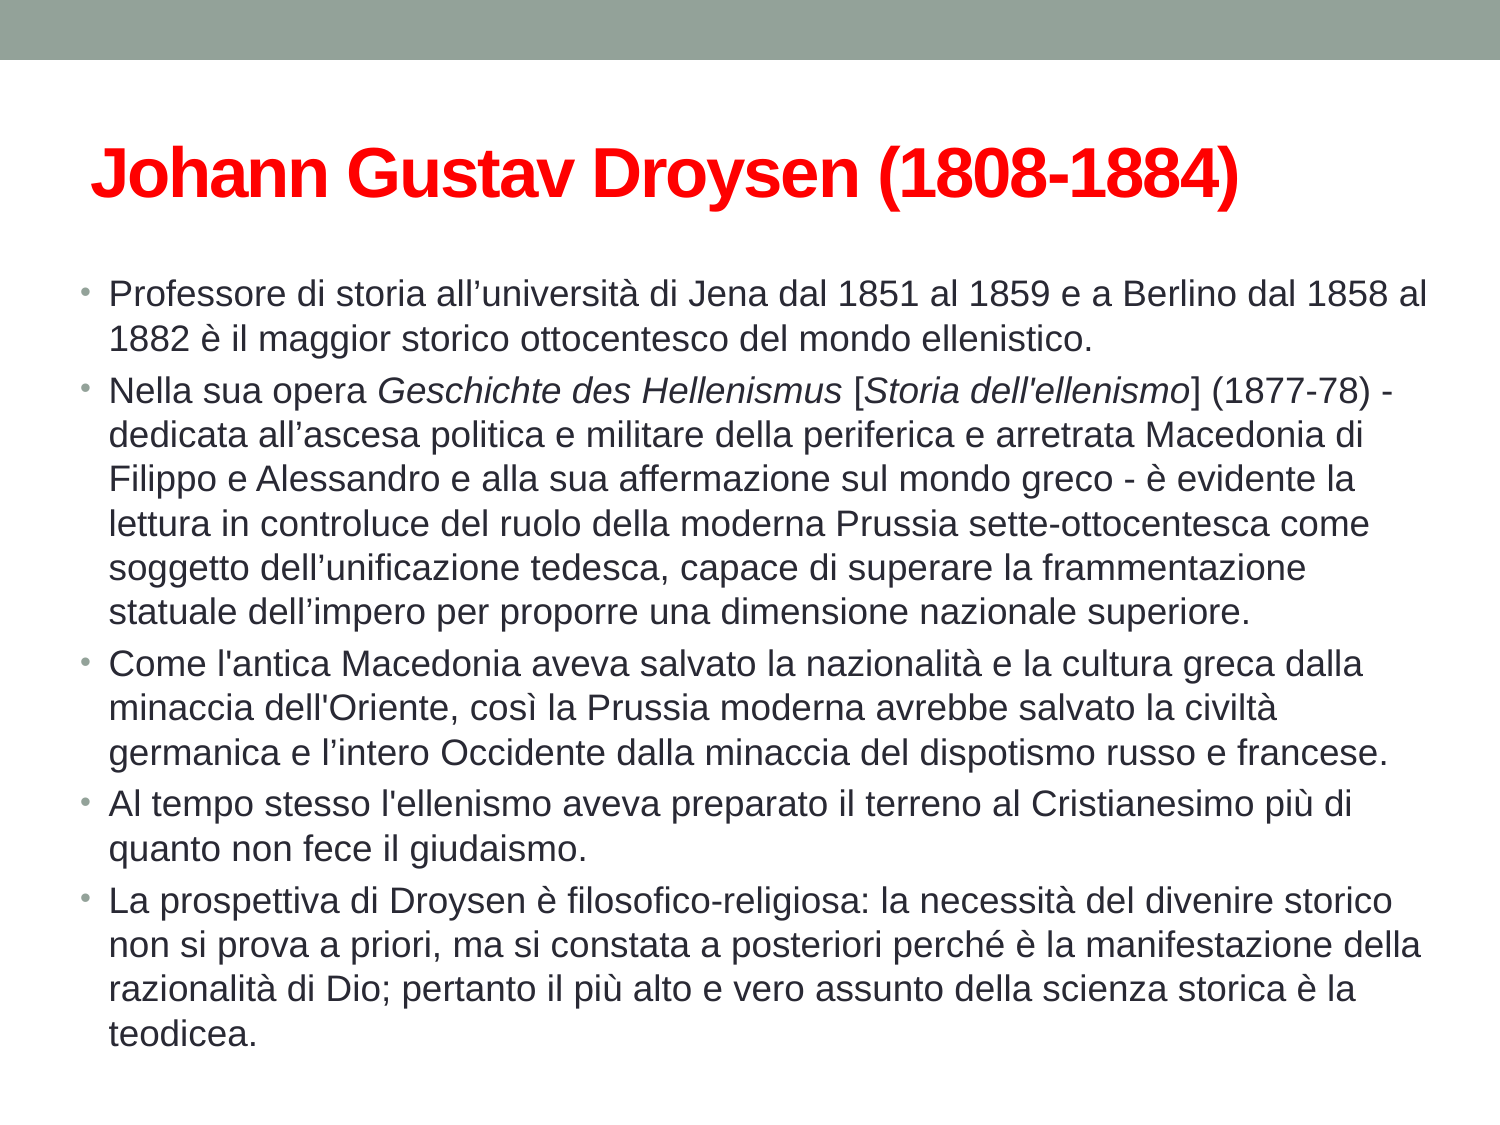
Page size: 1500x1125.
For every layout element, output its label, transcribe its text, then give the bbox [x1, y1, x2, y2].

title Johann Gustav Droysen (1808-1884) [75, 87, 1425, 250]
list Professore di storia all’università di Jena dal 1851 al 1859 e a Berlino dal 1858 al 1882 è il maggior storico ottocentesco del mondo ellenistico. Nella sua opera Geschichte des Hellenismus [Storia dell'ellenismo] (1877-78) - dedicata all’ascesa politica e militare della periferica e arretrata Macedonia di Filippo e Alessandro e alla sua affermazione sul mondo greco - è evidente la lettura in controluce del ruolo della moderna Prussia sette-ottocentesca come soggetto dell’unificazione tedesca, capace di superare la frammentazione statuale dell’impero per proporre una dimensione nazionale superiore. Come l'antica Macedonia aveva salvato la nazionalità e la cultura greca dalla minaccia dell'Oriente, così la Prussia moderna avrebbe salvato la civiltà germanica e l’intero Occidente dalla minaccia del dispotismo russo e francese. Al tempo stesso l'ellenismo aveva preparato il terreno al Cristianesimo più di quanto non fece il giudaismo. La prospettiva di Droysen è filosofico-religiosa: la necessità del divenire storico non si prova a priori, ma si constata a posteriori perché è la manifestazione della razionalità di Dio; pertanto il più alto e vero assunto della scienza storica è la teodicea. [64, 262, 1459, 1071]
